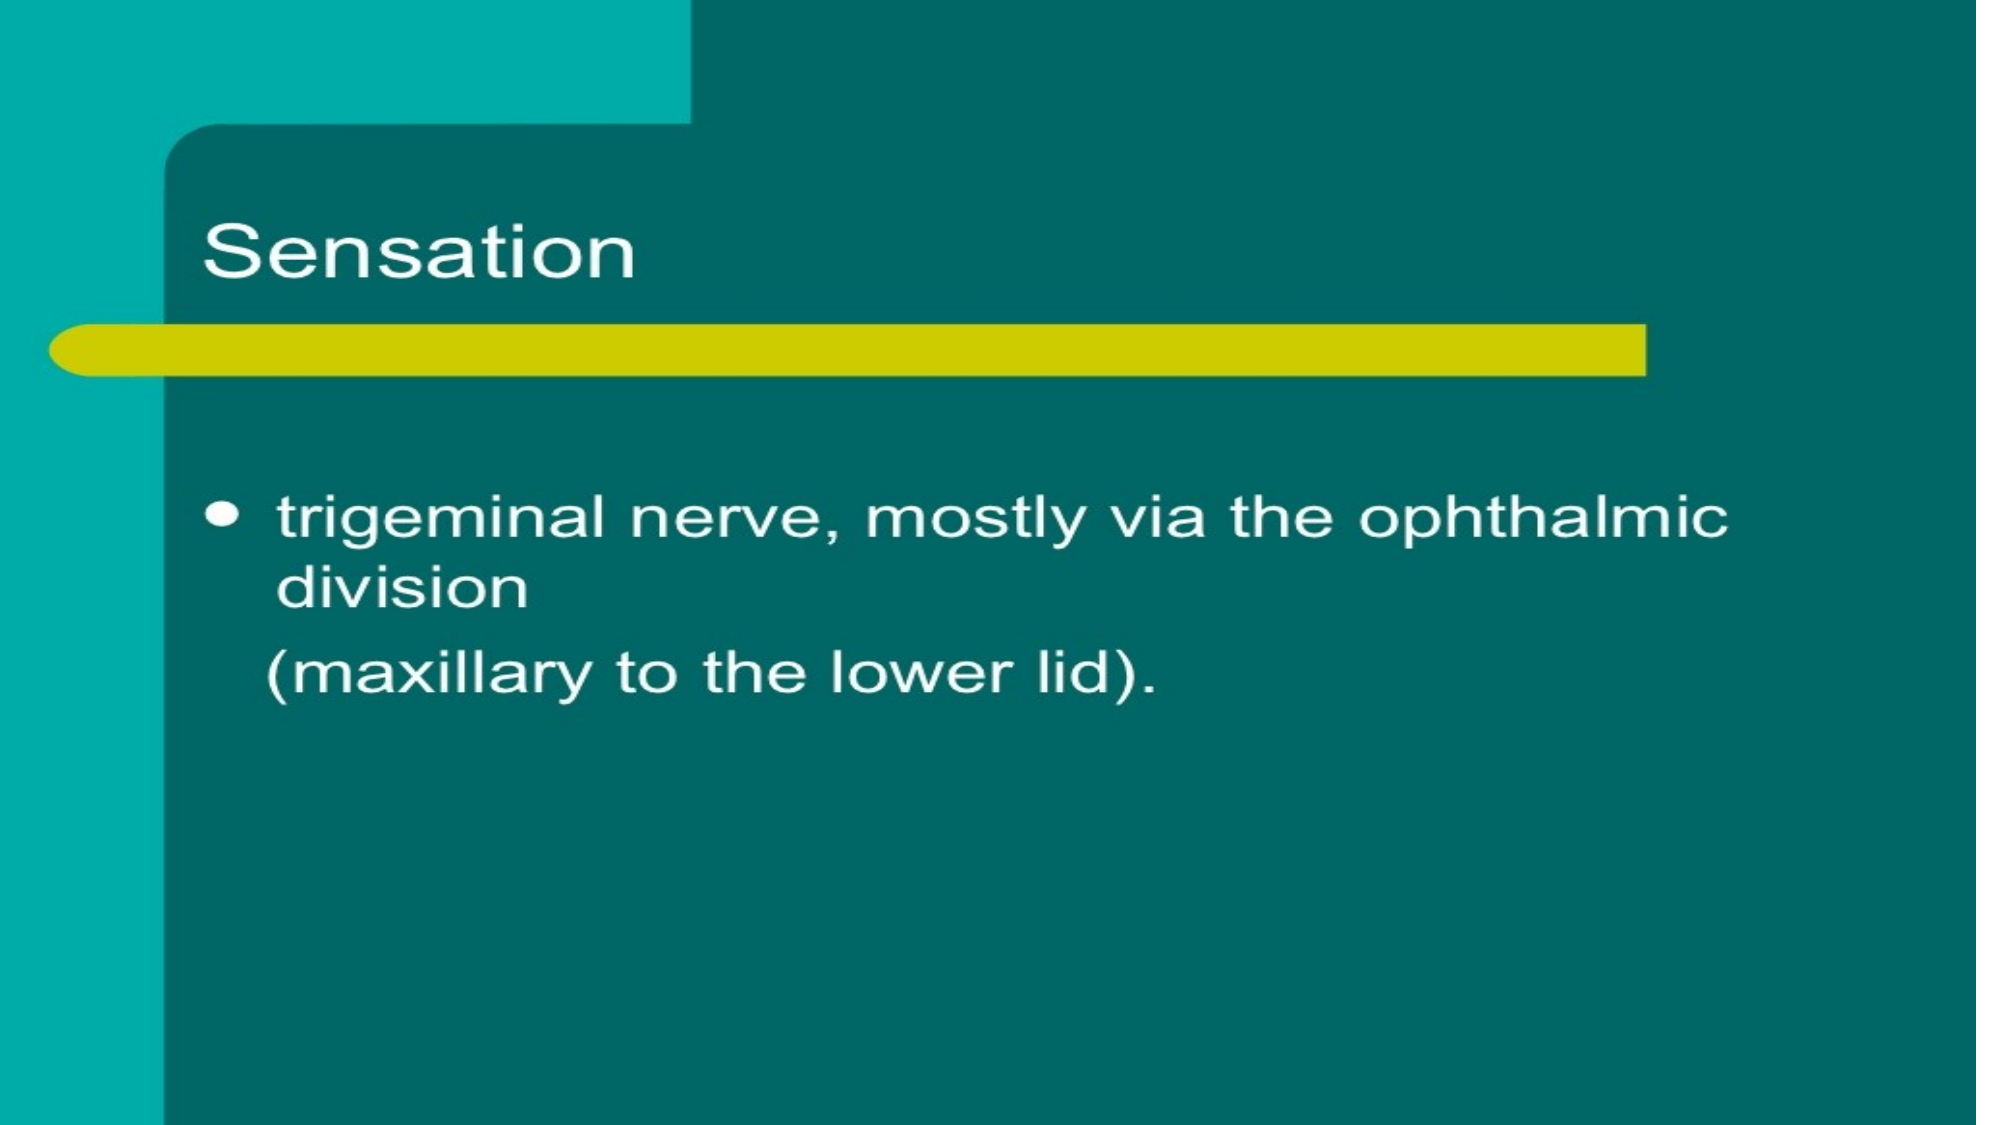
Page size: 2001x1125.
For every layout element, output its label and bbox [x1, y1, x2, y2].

list [0, 0, 1976, 1125]
